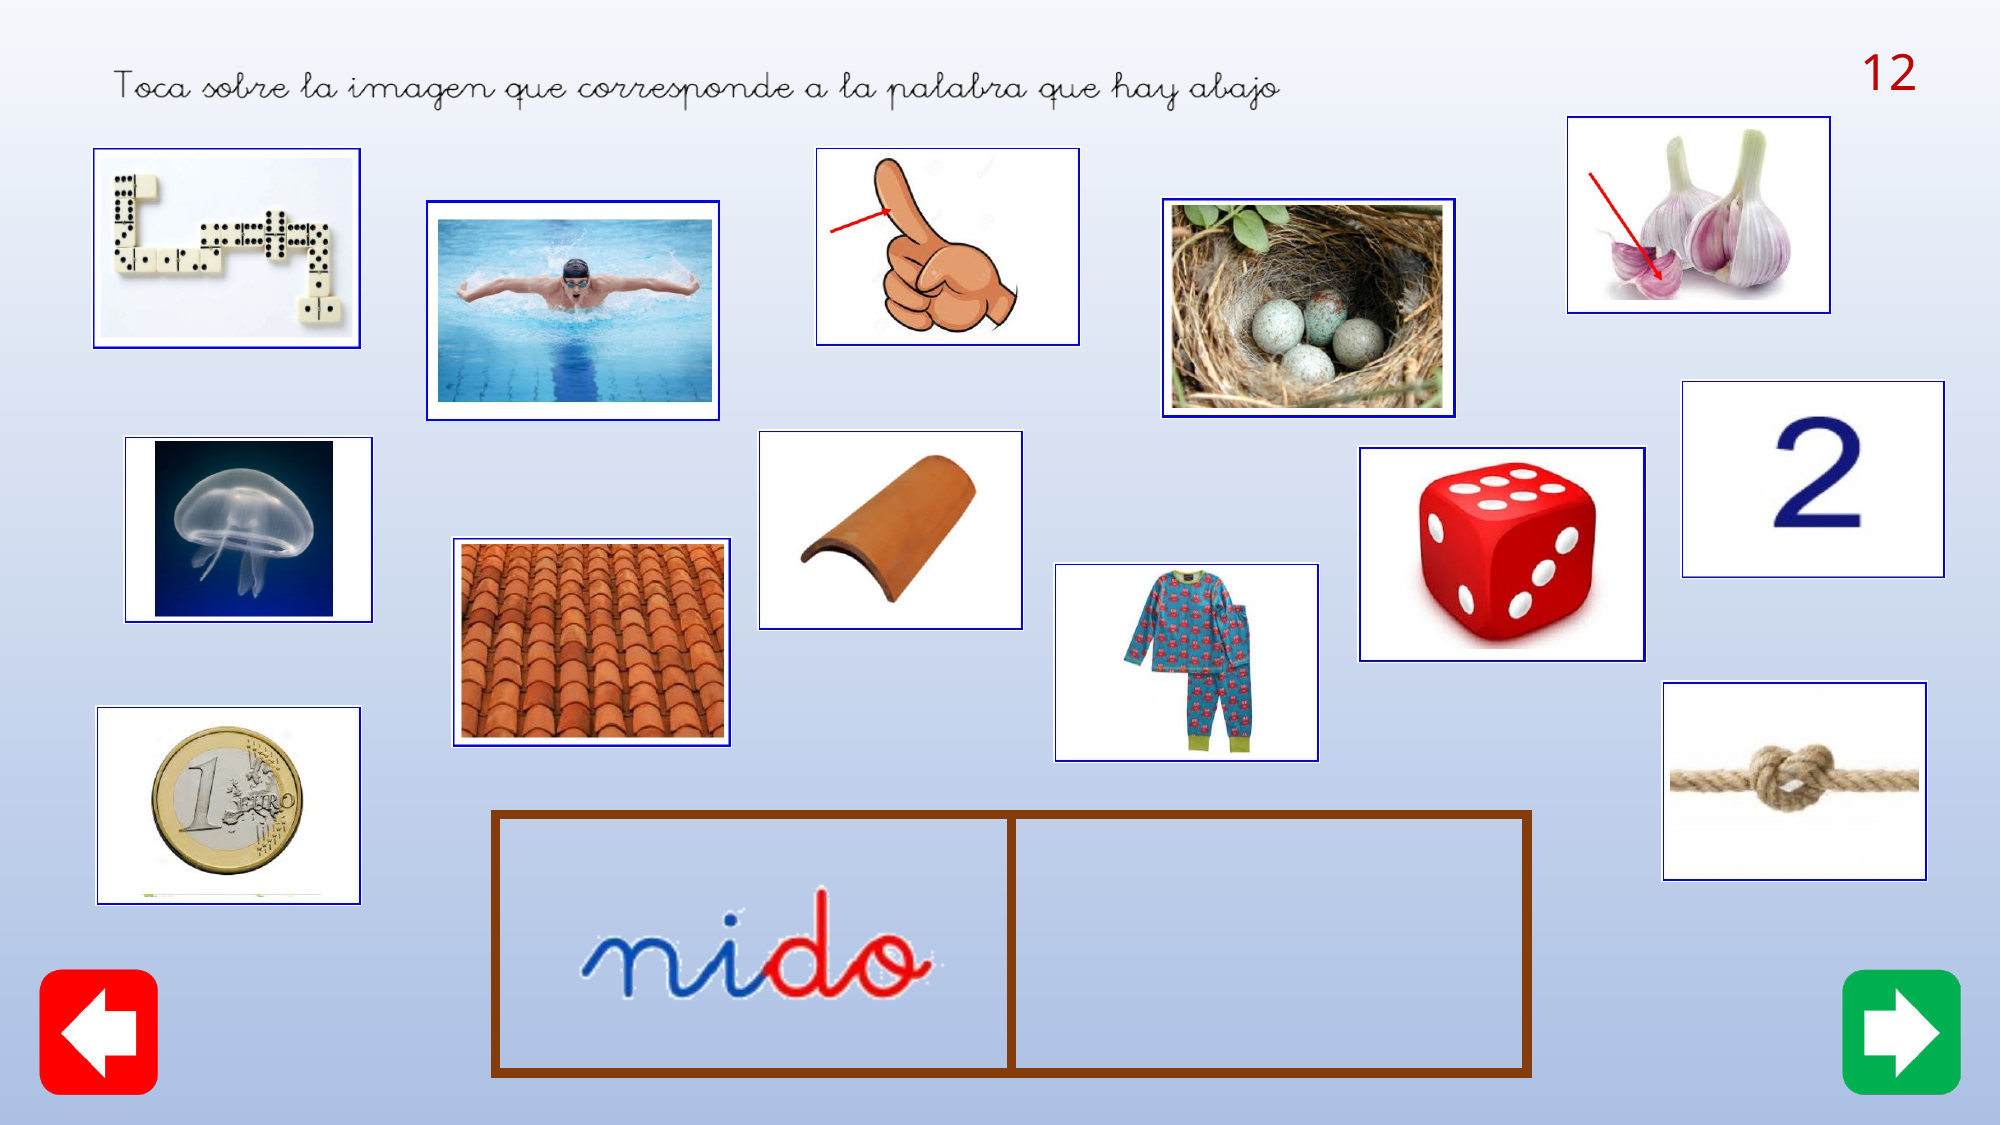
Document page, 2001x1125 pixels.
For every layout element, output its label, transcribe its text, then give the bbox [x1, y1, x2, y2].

picture [1053, 562, 1320, 763]
picture [1842, 969, 1961, 1095]
picture [1680, 379, 1946, 579]
text_box 12 [1831, 32, 1946, 108]
picture [451, 536, 732, 748]
picture [425, 199, 720, 421]
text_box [495, 814, 1527, 1073]
picture [1565, 114, 1832, 315]
picture [1661, 680, 1928, 882]
picture [522, 845, 993, 1046]
picture [123, 435, 374, 624]
picture [814, 146, 1081, 347]
picture [1357, 445, 1647, 663]
picture [106, 57, 1494, 115]
picture [91, 146, 362, 350]
picture [1160, 196, 1457, 419]
picture [95, 705, 362, 906]
picture [39, 969, 158, 1095]
picture [757, 429, 1024, 631]
